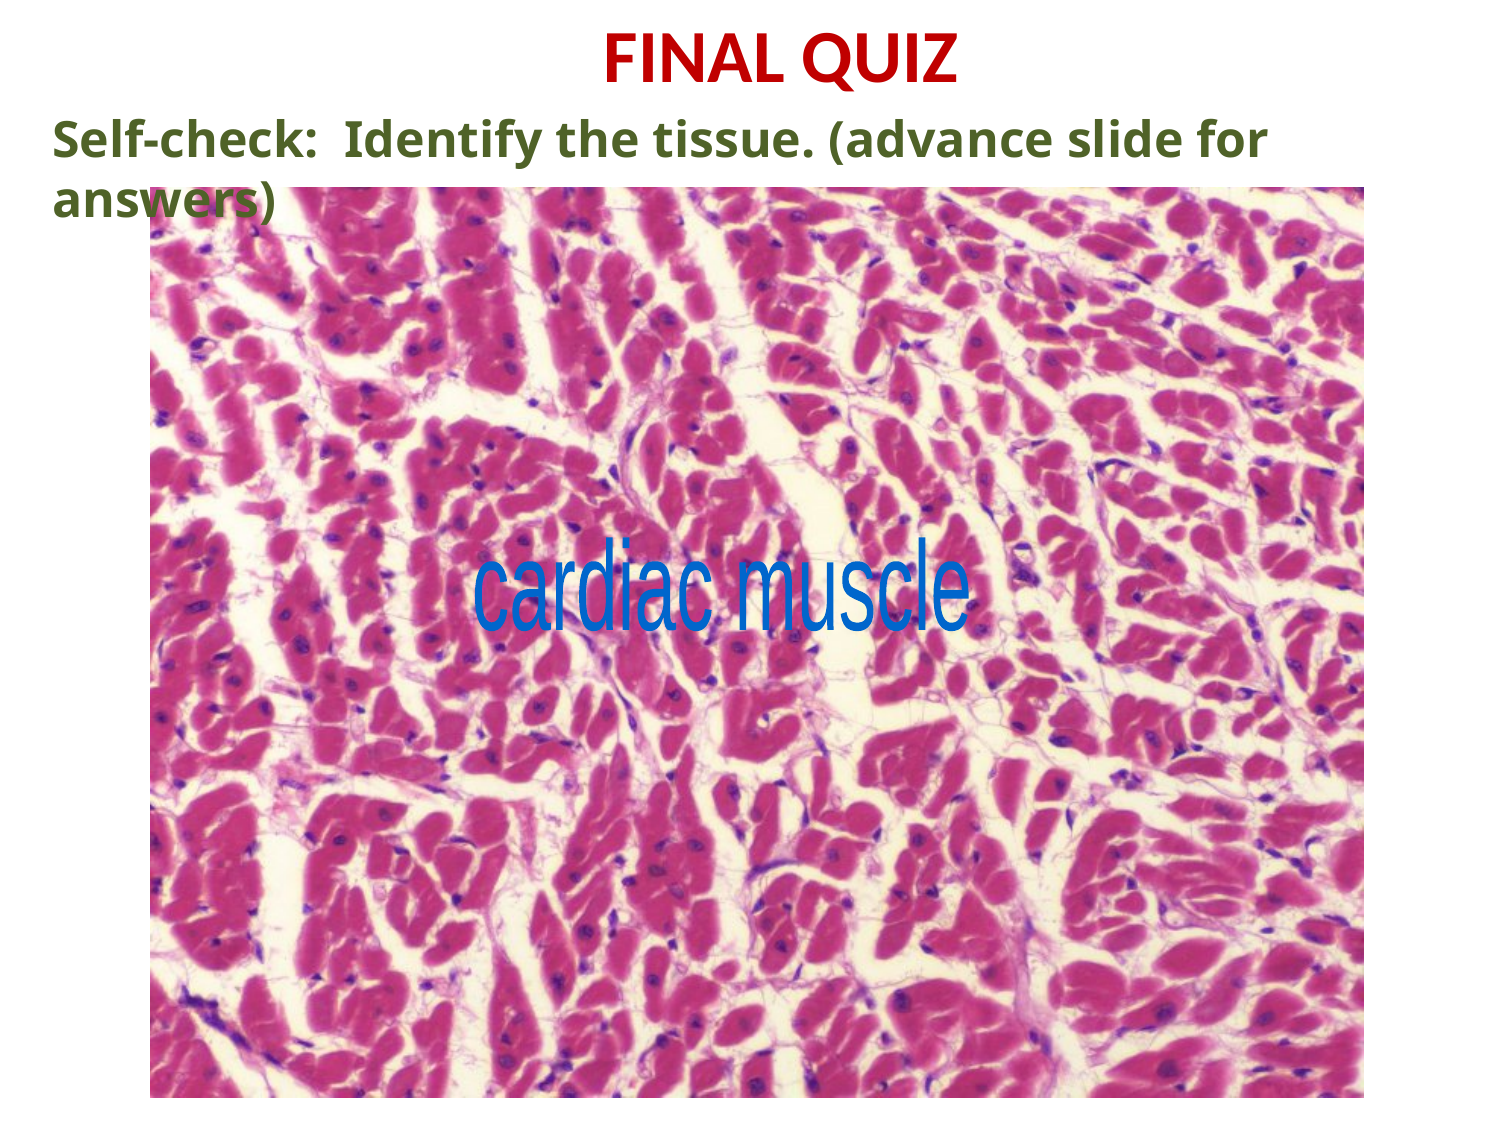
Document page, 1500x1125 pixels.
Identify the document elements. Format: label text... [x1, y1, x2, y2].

text_box Final quiz [249, 0, 1313, 99]
picture [149, 187, 1364, 1098]
text_box Self-check: Identify the tissue. (advance slide for answers) [37, 99, 1463, 235]
